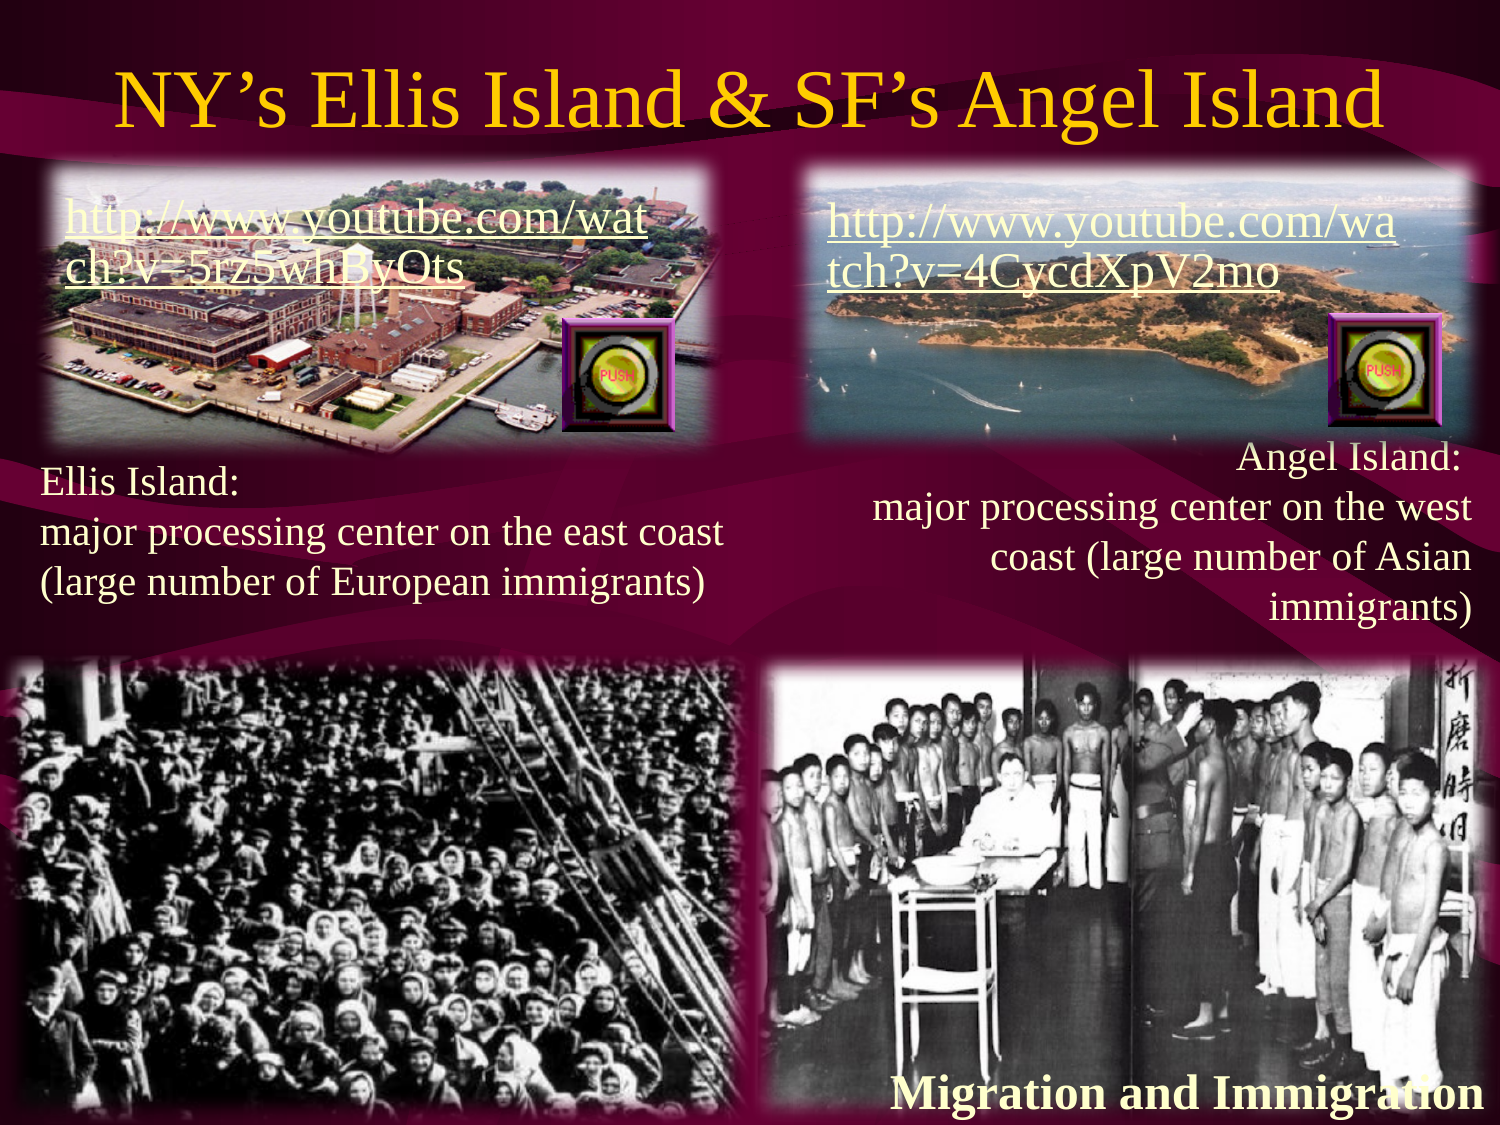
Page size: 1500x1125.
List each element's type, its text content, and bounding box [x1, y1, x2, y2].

text_box Ellis Island: major processing center on the east coast (large number of European immigrants) [24, 446, 750, 612]
picture [787, 149, 1488, 458]
picture [0, 649, 1500, 1125]
text_box Angel Island: major processing center on the west coast (large number of Asian immigrants) [762, 421, 1488, 637]
picture [33, 148, 726, 463]
title NY’s Ellis Island & SF’s Angel Island [0, 0, 1500, 188]
